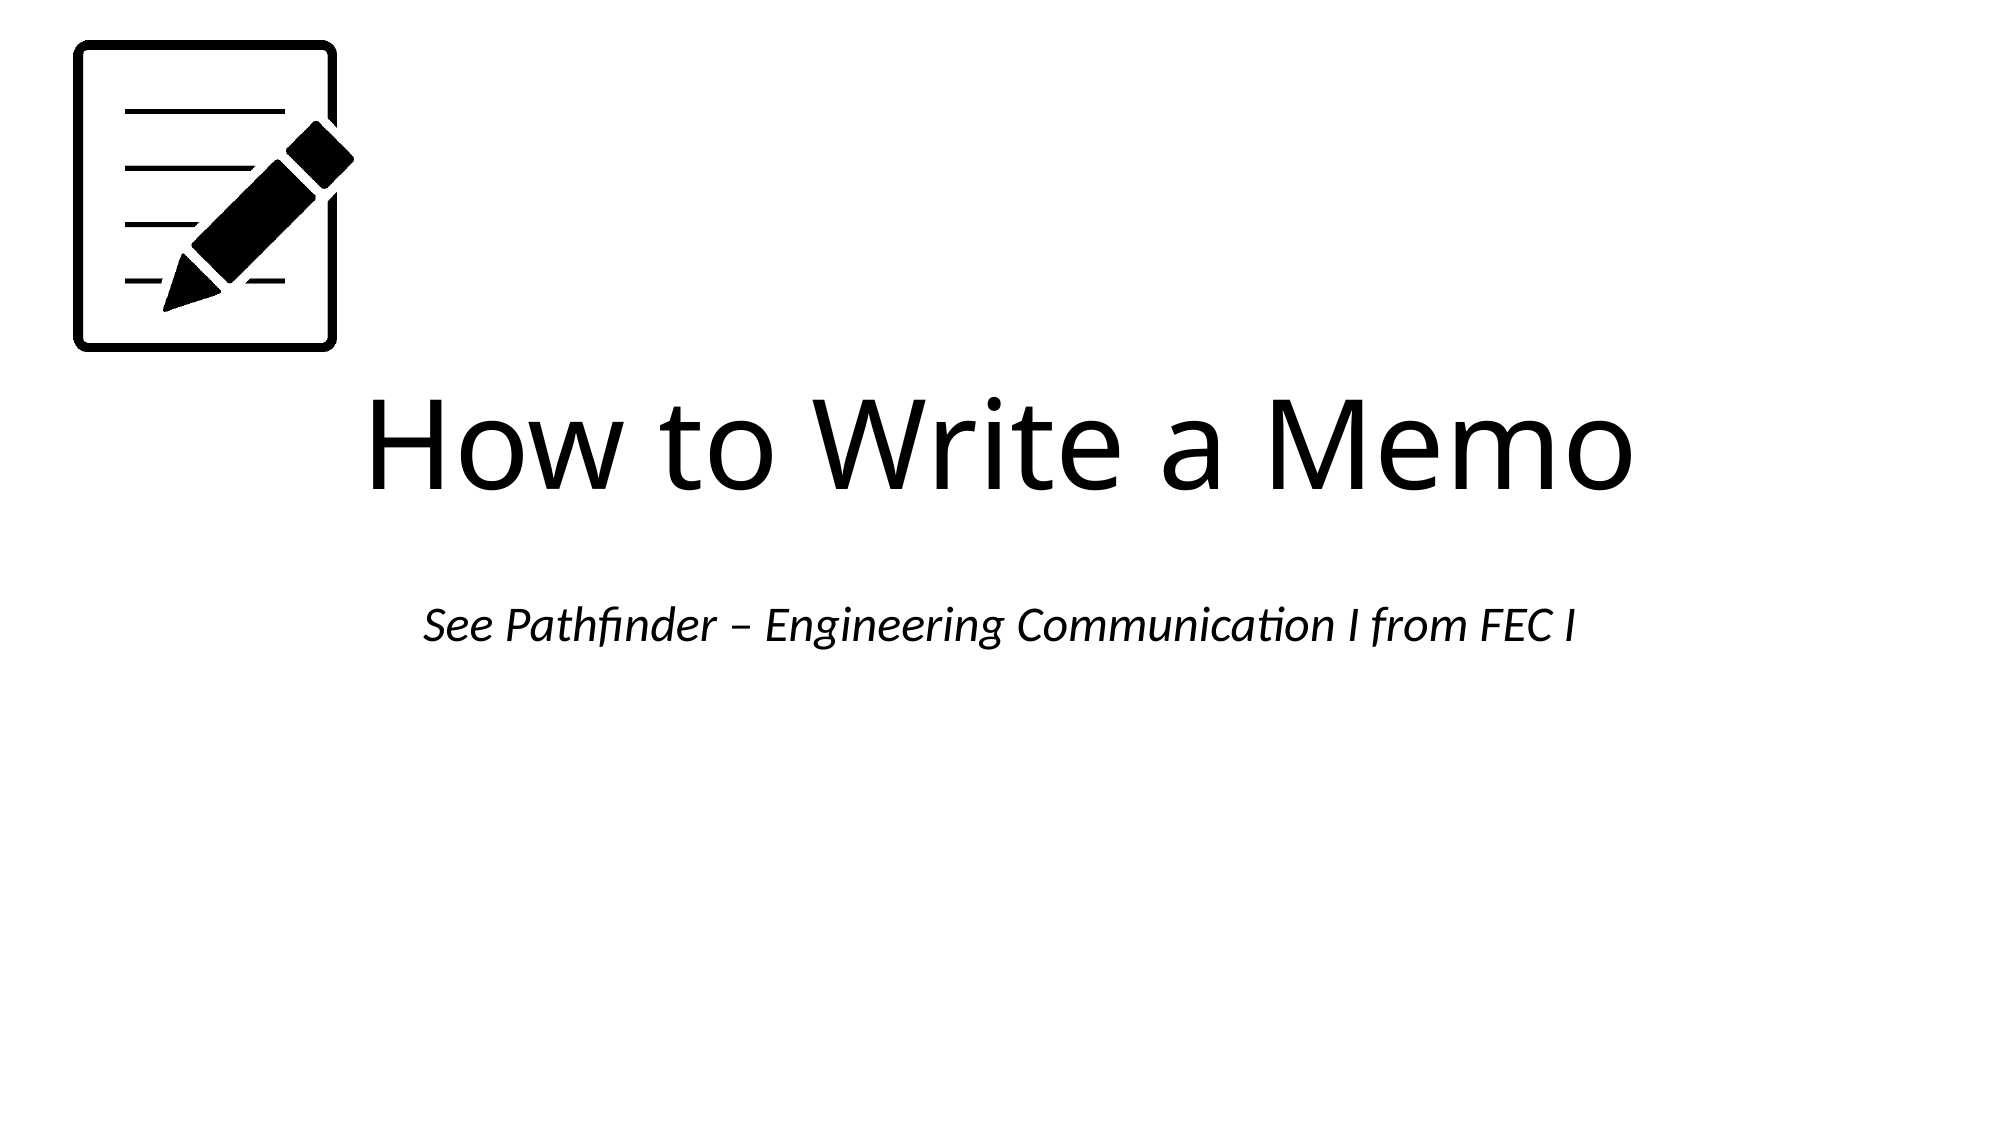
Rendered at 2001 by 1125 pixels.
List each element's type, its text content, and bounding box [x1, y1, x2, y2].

subtitle See Pathfinder – Engineering Communication I from FEC I [249, 590, 1750, 863]
title How to Write a Memo [249, 132, 1750, 525]
picture [73, 40, 354, 352]
